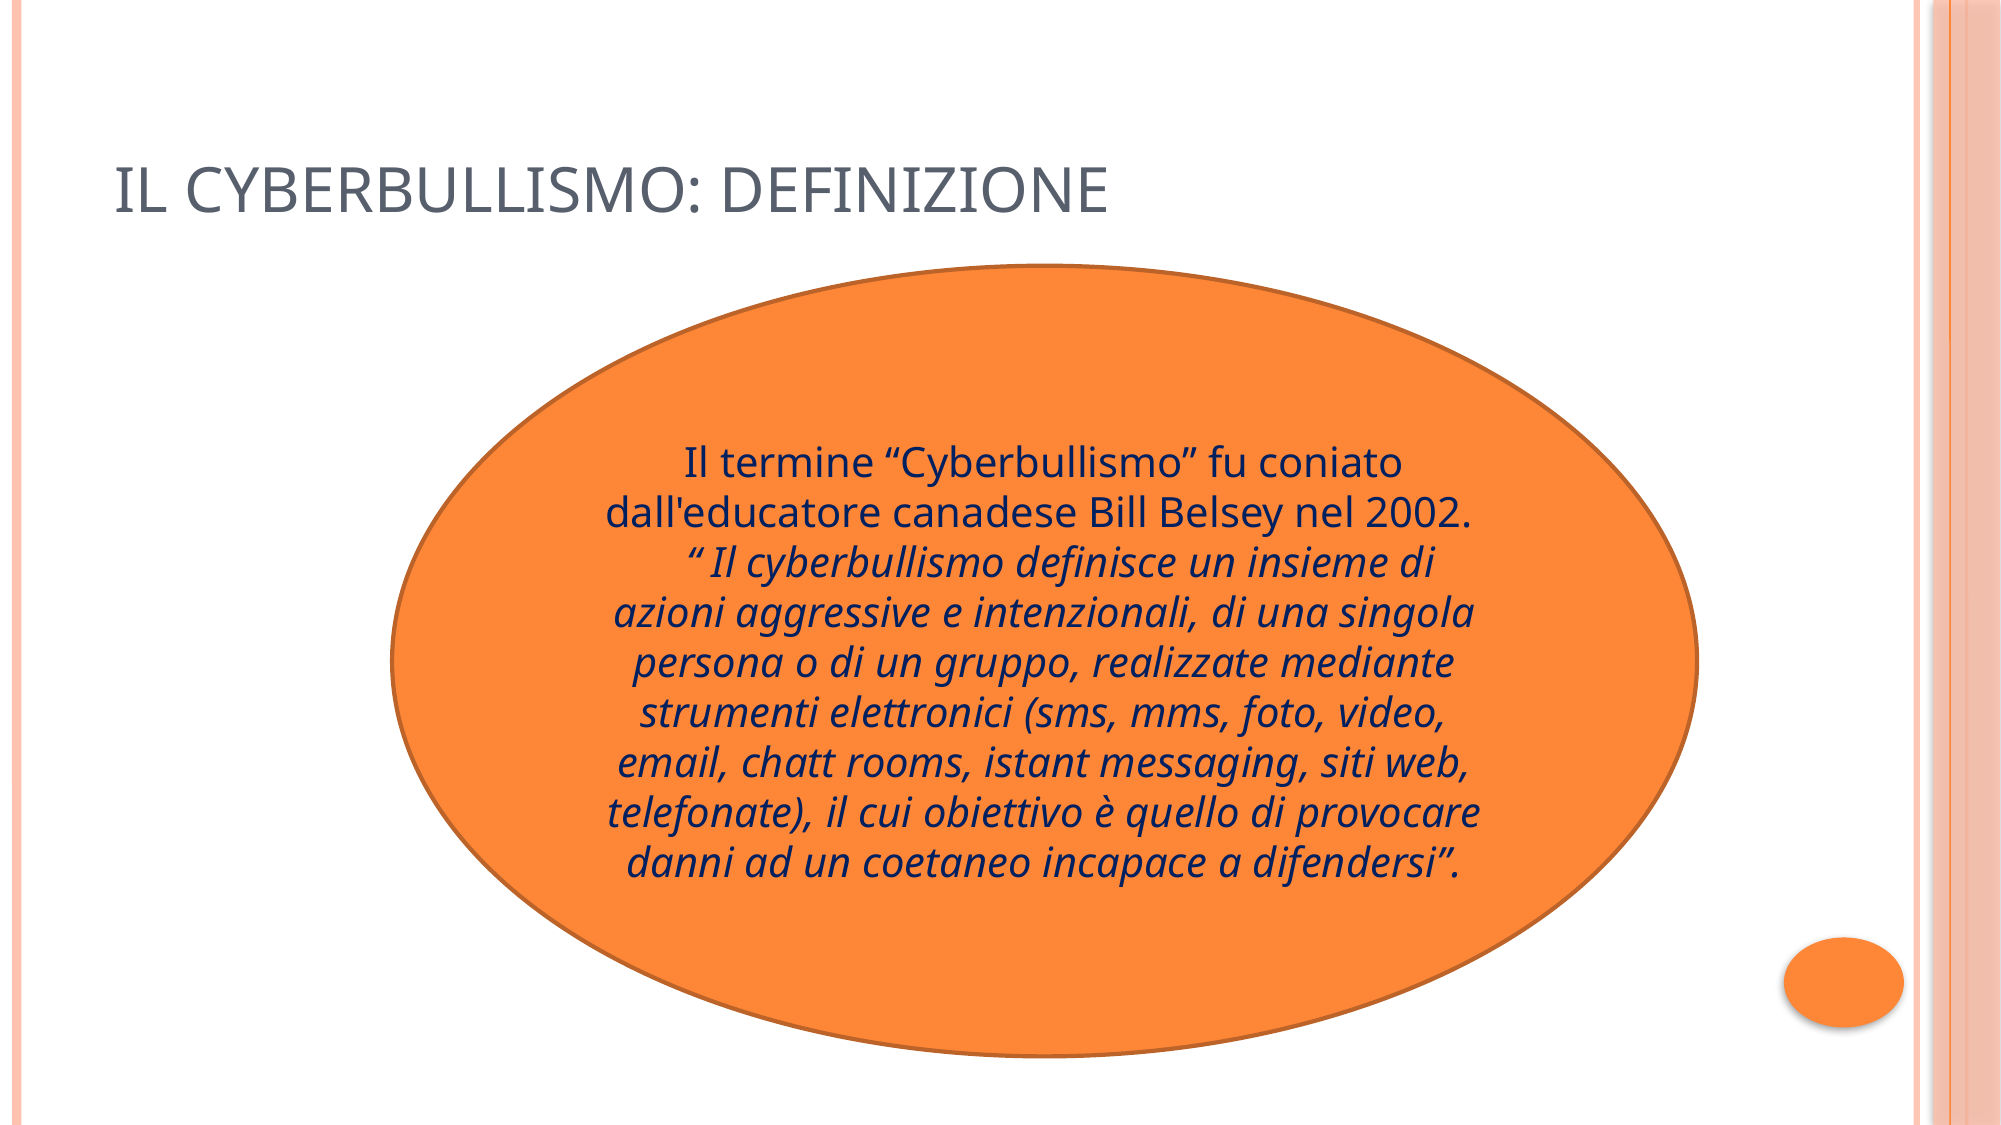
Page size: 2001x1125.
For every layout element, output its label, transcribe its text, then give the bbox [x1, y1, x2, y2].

text_box Il termine “Cyberbullismo” fu coniato dall'educatore canadese Bill Belsey nel 2002. “ Il cyberbullismo definisce un insieme di azioni aggressive e intenzionali, di una singola persona o di un gruppo, realizzate mediante strumenti elettronici (sms, mms, foto, video, email, chatt rooms, istant messaging, siti web, telefonate), il cui obiettivo è quello di provocare danni ad un coetaneo incapace a difendersi”. [389, 263, 1700, 1059]
title Il Cyberbullismo: definizione [99, 45, 1734, 233]
